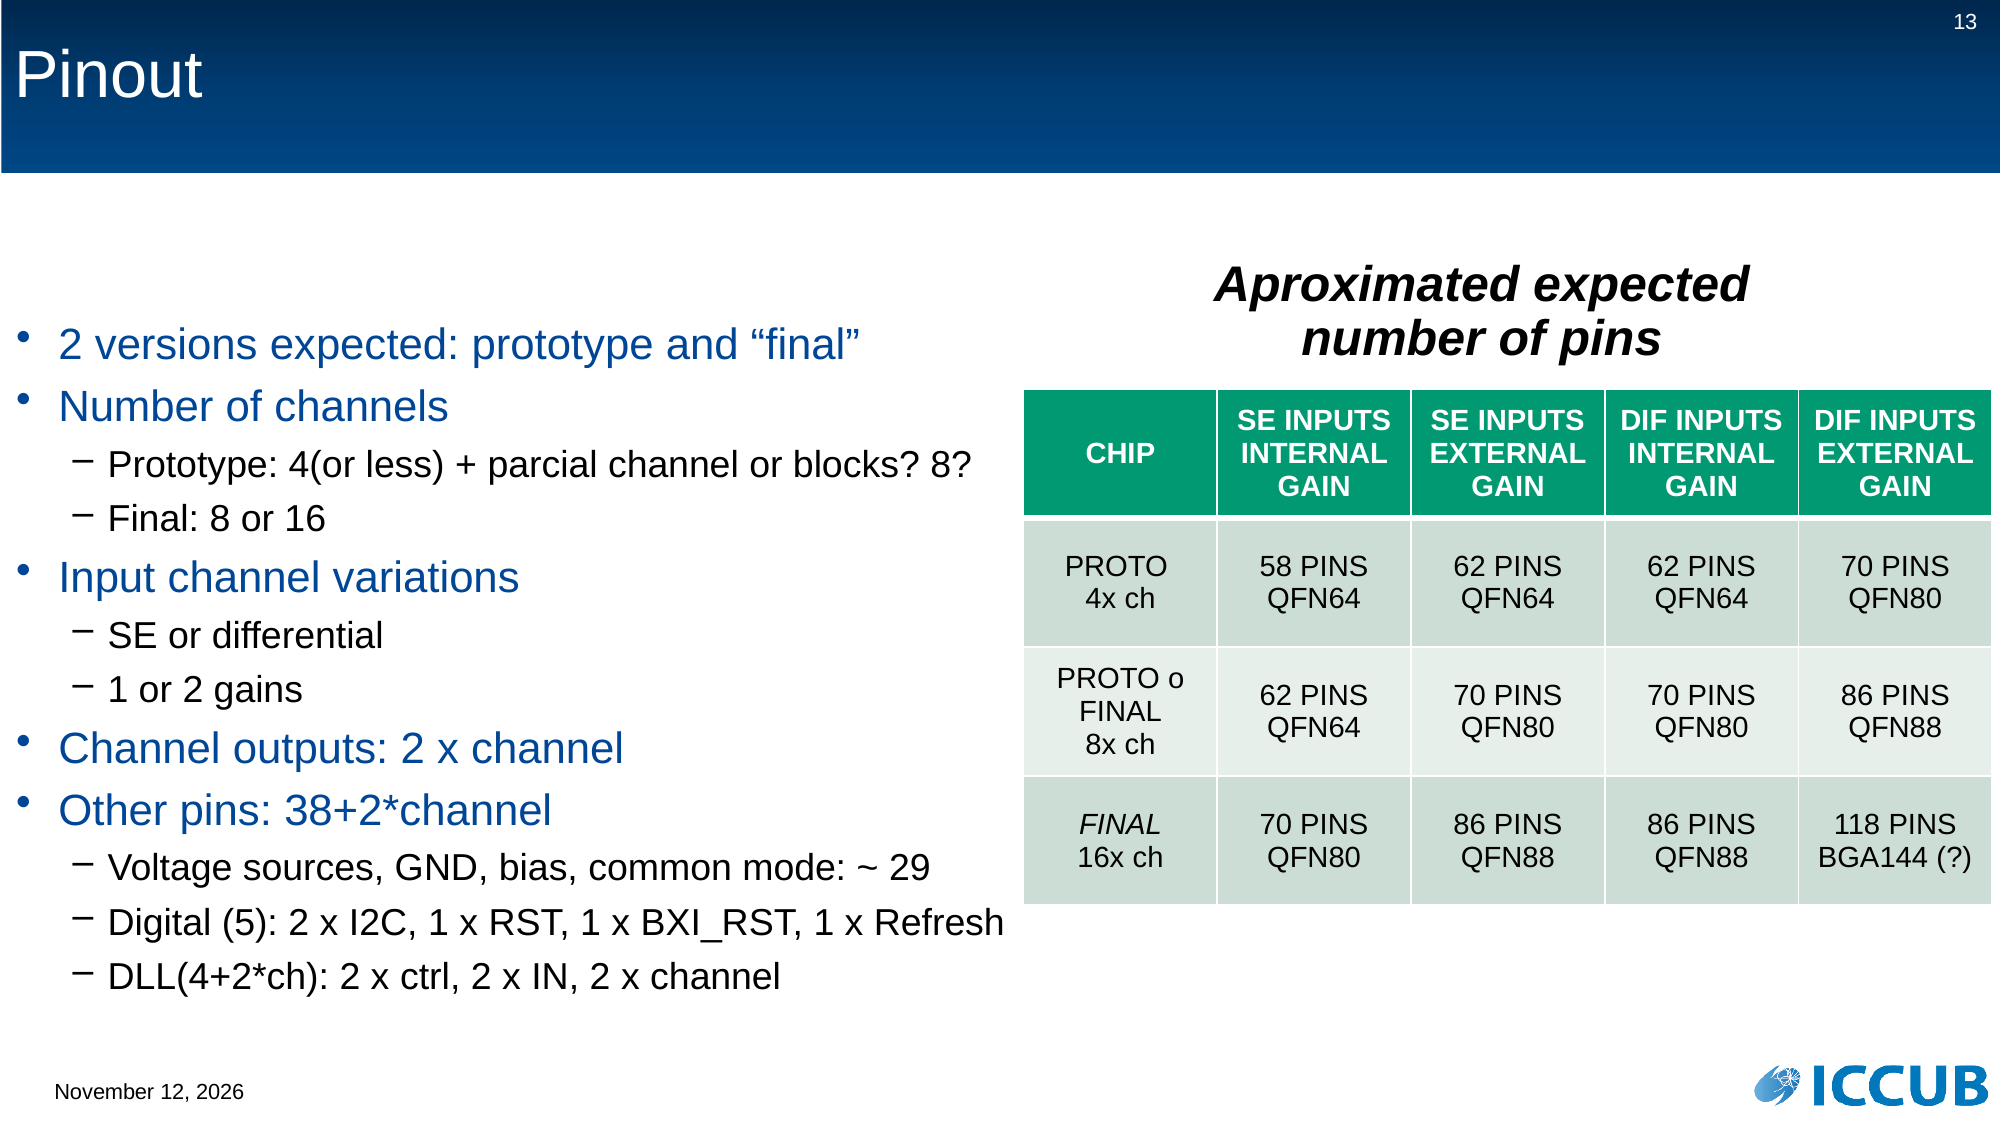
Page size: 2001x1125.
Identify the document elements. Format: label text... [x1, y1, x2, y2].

title Pinout [0, 0, 1718, 142]
slide_number 13 [1787, 0, 1993, 53]
table_header SE INPUTS INTERNAL GAIN [1218, 390, 1410, 515]
table_cell 70 PINS QFN80 [1412, 648, 1604, 775]
table_cell 70 PINS QFN80 [1799, 521, 1991, 646]
table_header CHIP [1024, 390, 1216, 515]
table_cell PROTO 4x ch [1024, 521, 1216, 646]
picture [1743, 1053, 1992, 1115]
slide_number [39, 1069, 457, 1116]
table_header DIF INPUTS EXTERNAL GAIN [1799, 390, 1991, 515]
text_box Aproximated expected number of pins [1165, 250, 1799, 374]
table_cell 118 PINS BGA144 (?) [1799, 777, 1991, 904]
table_cell 86 PINS QFN88 [1606, 777, 1798, 904]
table_cell 86 PINS QFN88 [1412, 777, 1604, 904]
table_cell FINAL 16x ch [1024, 777, 1216, 904]
table_cell 58 PINS QFN64 [1218, 521, 1410, 646]
table_cell PROTO o FINAL 8x ch [1024, 648, 1216, 775]
table_header DIF INPUTS INTERNAL GAIN [1606, 390, 1798, 515]
table_cell 86 PINS QFN88 [1799, 648, 1991, 775]
table_cell 70 PINS QFN80 [1606, 648, 1798, 775]
table_cell 62 PINS QFN64 [1606, 521, 1798, 646]
picture [1, 0, 2000, 173]
table_cell 70 PINS QFN80 [1218, 777, 1410, 904]
table_cell 62 PINS QFN64 [1218, 648, 1410, 775]
table_header SE INPUTS EXTERNAL GAIN [1412, 390, 1604, 515]
table_cell 62 PINS QFN64 [1412, 521, 1604, 646]
list 2 versions expected: prototype and “final” Number of channels Prototype: 4(or less) + parcial channel or blocks? 8? Final: 8 or 16 Input channel variations SE or differential 1 or 2 gains Channel outputs: 2 x channel Other pins: 38+2*channel Voltage sources, GND, bias, common mode: ~ 29 Digital (5): 2 x I2C, 1 x RST, 1 x BXI_RST, 1 x Refresh DLL(4+2*ch): 2 x ctrl, 2 x IN, 2 x channel [1, 308, 1048, 1059]
